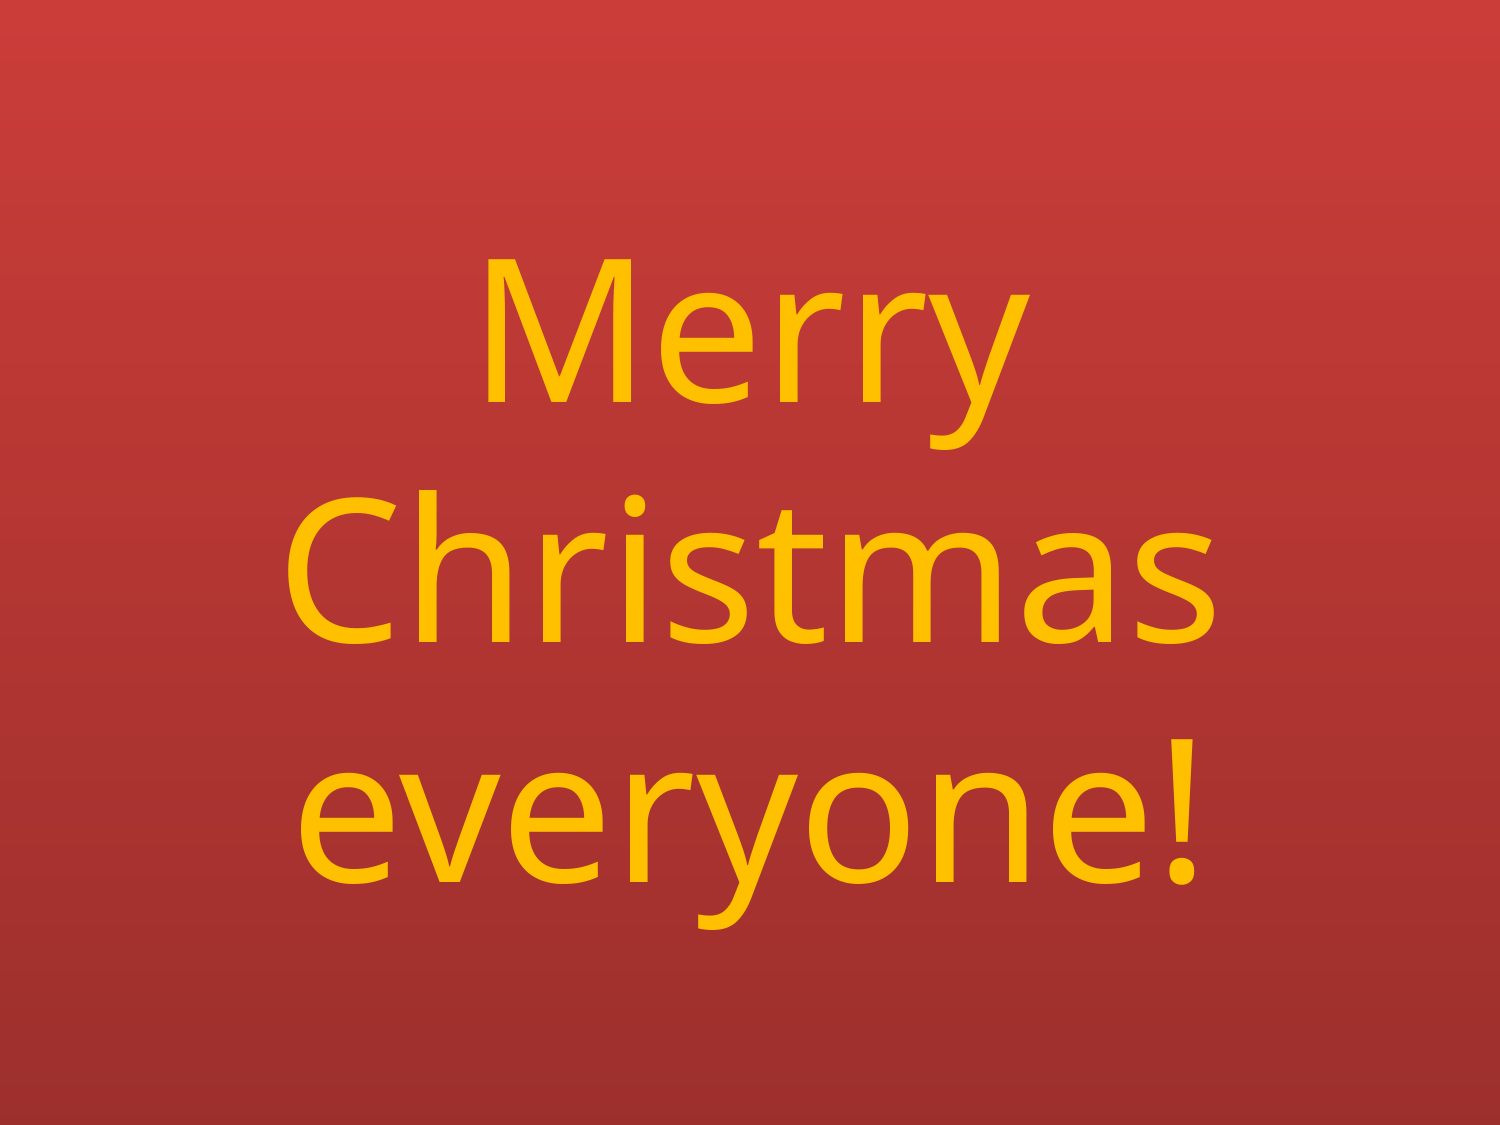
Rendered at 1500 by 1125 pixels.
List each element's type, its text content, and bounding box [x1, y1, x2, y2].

title Merry Christmas everyone! [0, 0, 1500, 1125]
